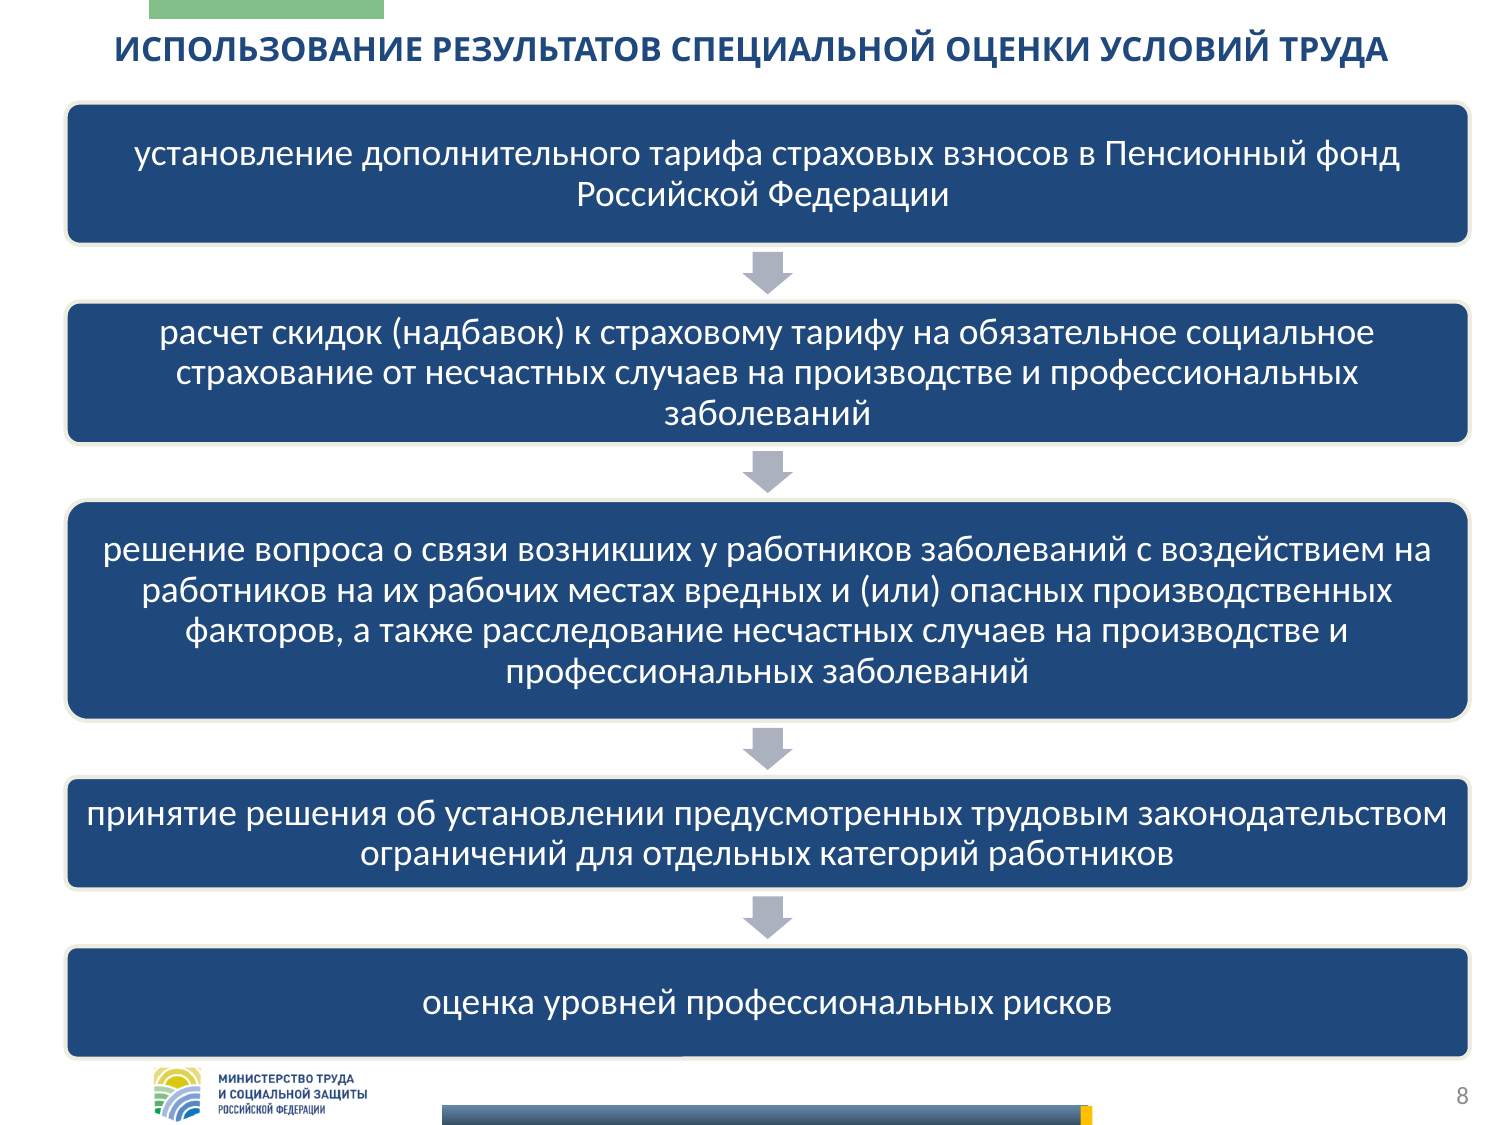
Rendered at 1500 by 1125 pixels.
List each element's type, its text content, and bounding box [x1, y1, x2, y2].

picture [149, 0, 385, 19]
picture [147, 1063, 373, 1125]
text_box [442, 1105, 1079, 1125]
title ИСПОЛЬЗОВАНИЕ РЕЗУЛЬТАТОВ СПЕЦИАЛЬНОЙ ОЦЕНКИ УСЛОВИЙ ТРУДА [76, 18, 1428, 79]
slide_number 8 [1387, 1065, 1485, 1125]
text_box [1079, 1104, 1094, 1125]
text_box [52, 101, 1483, 1059]
